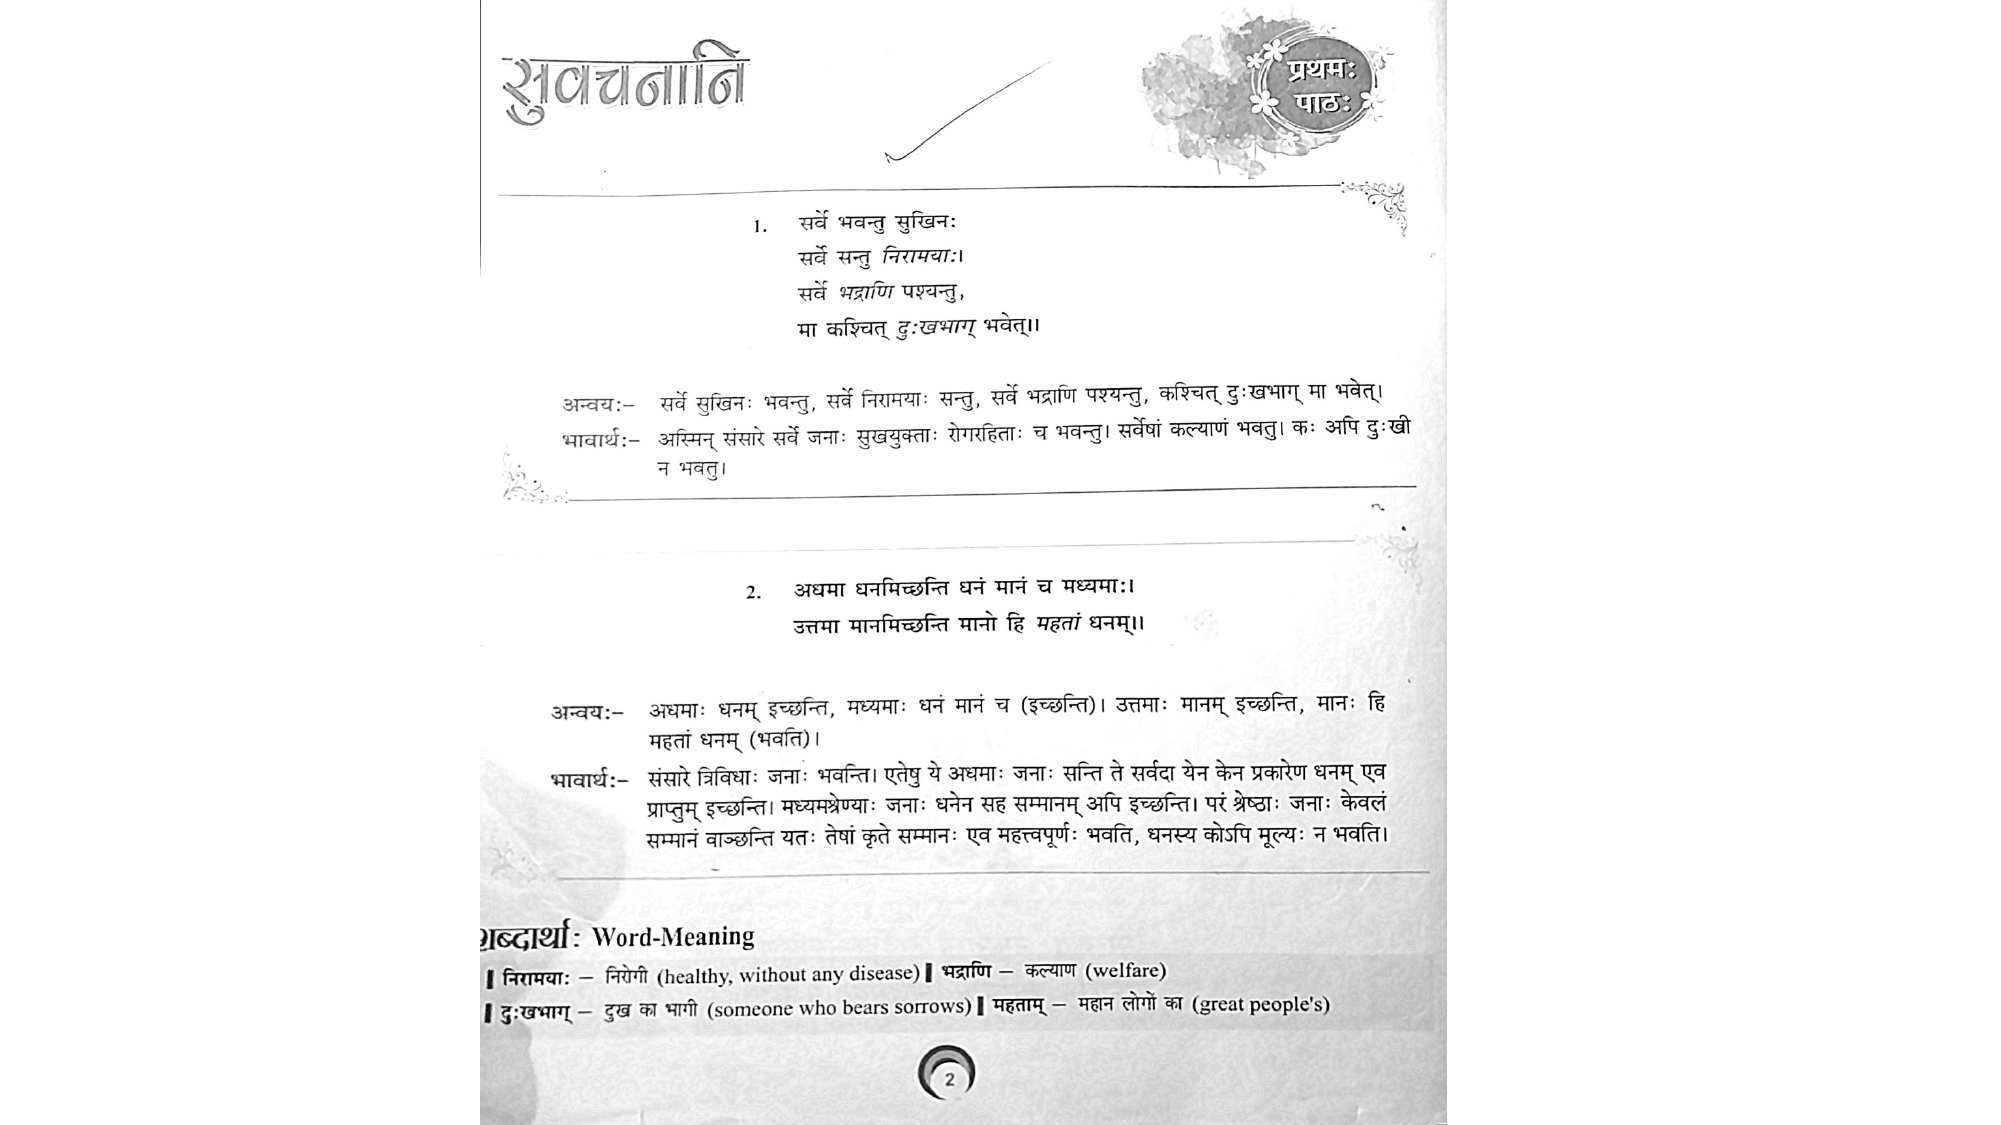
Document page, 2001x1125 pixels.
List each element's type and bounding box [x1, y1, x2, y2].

list [480, 0, 1447, 1125]
